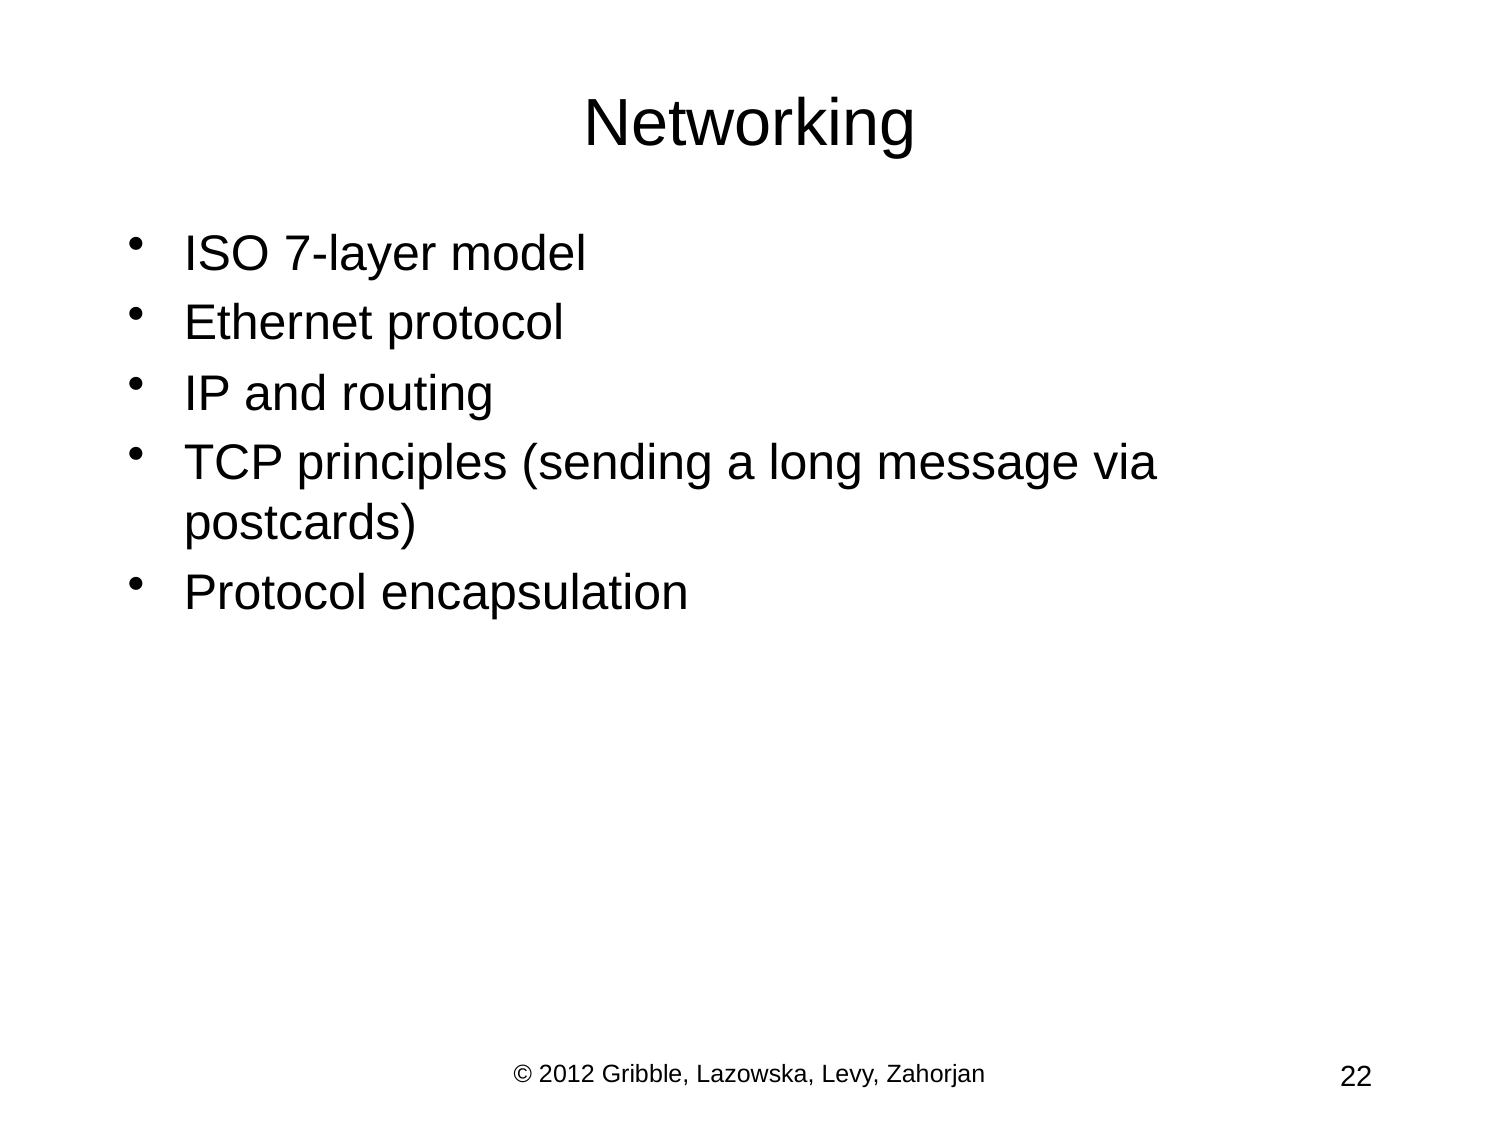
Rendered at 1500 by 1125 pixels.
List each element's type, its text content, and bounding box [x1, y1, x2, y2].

footer © 2012 Gribble, Lazowska, Levy, Zahorjan [450, 1050, 1050, 1100]
slide_number 22 [1074, 1050, 1388, 1100]
title Networking [112, 62, 1388, 175]
list ISO 7-layer model Ethernet protocol IP and routing TCP principles (sending a long message via postcards) Protocol encapsulation [112, 212, 1388, 1025]
